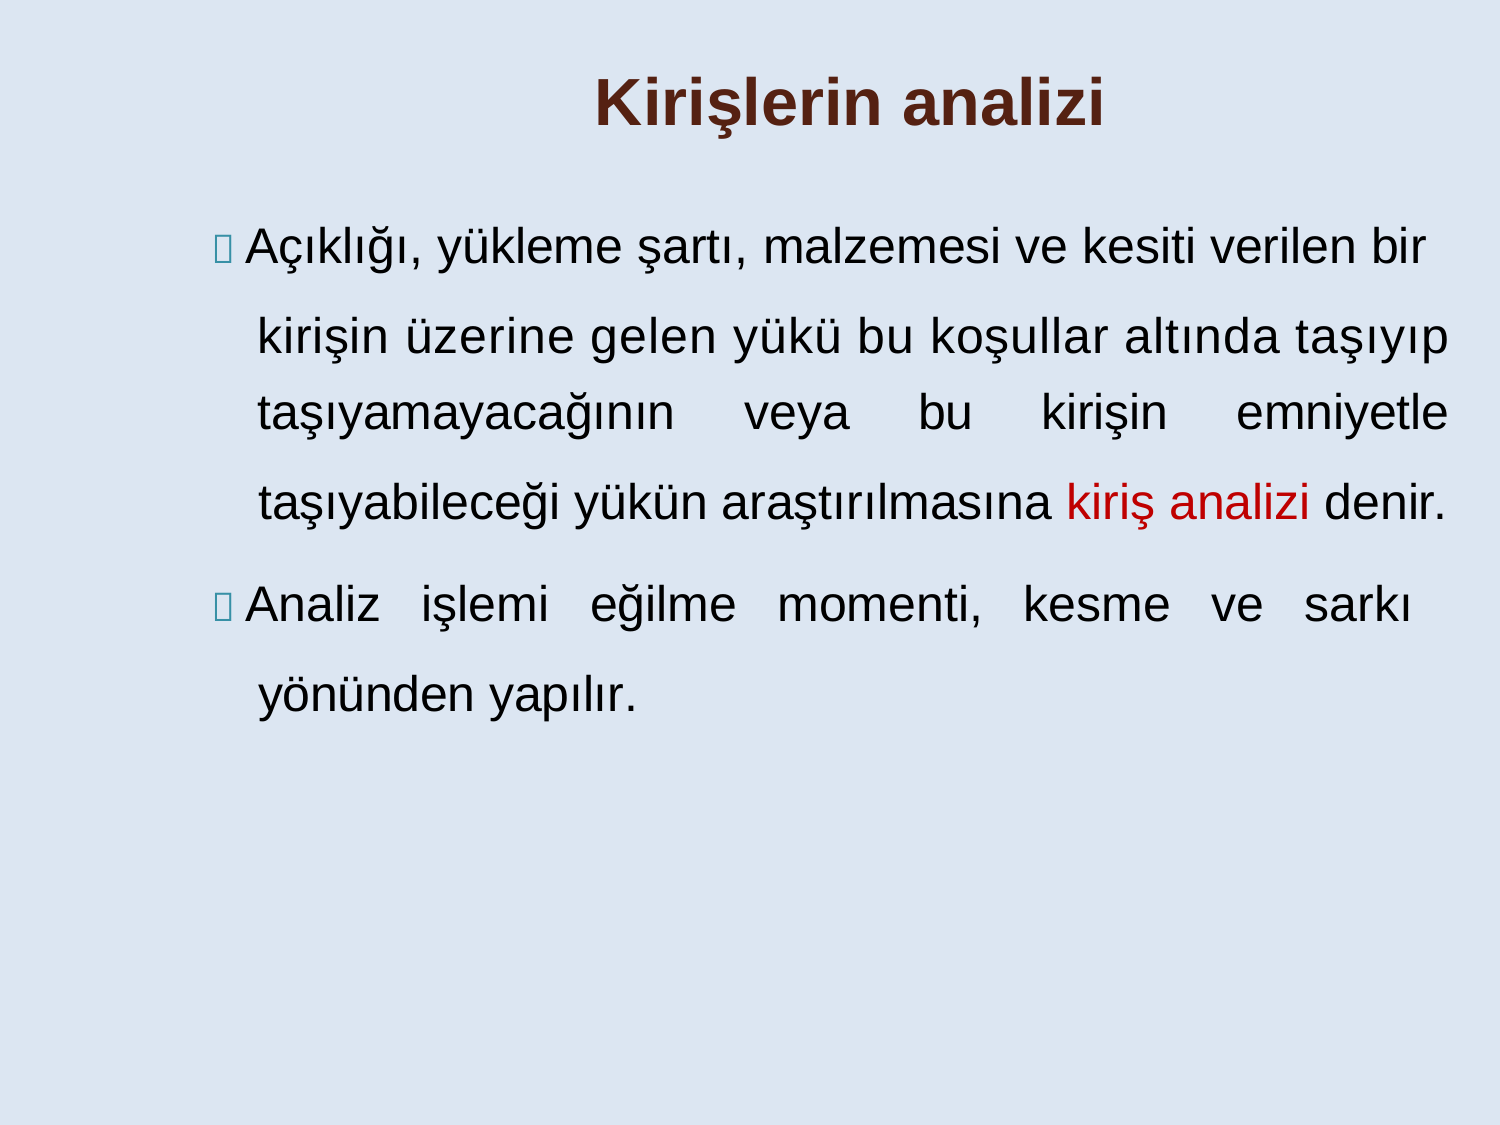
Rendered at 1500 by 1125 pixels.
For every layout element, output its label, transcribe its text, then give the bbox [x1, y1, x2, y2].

text_box Kirişlerin analizi  Açıklığı, yükleme şartı, malzemesi ve kesiti verilen bir kirişin üzerine gelen yükü bu koşullar altında taşıyıp [211, 58, 1467, 364]
text_box taşıyamayacağının veya bu kirişin emniyetle [258, 379, 1472, 440]
text_box taşıyabileceği yükün araştırılmasına kiriş analizi denir. [258, 469, 1470, 530]
text_box yönünden yapılır. [258, 661, 660, 722]
text_box  Analiz işlemi eğilme momenti, kesme ve sarkı [211, 571, 1472, 632]
